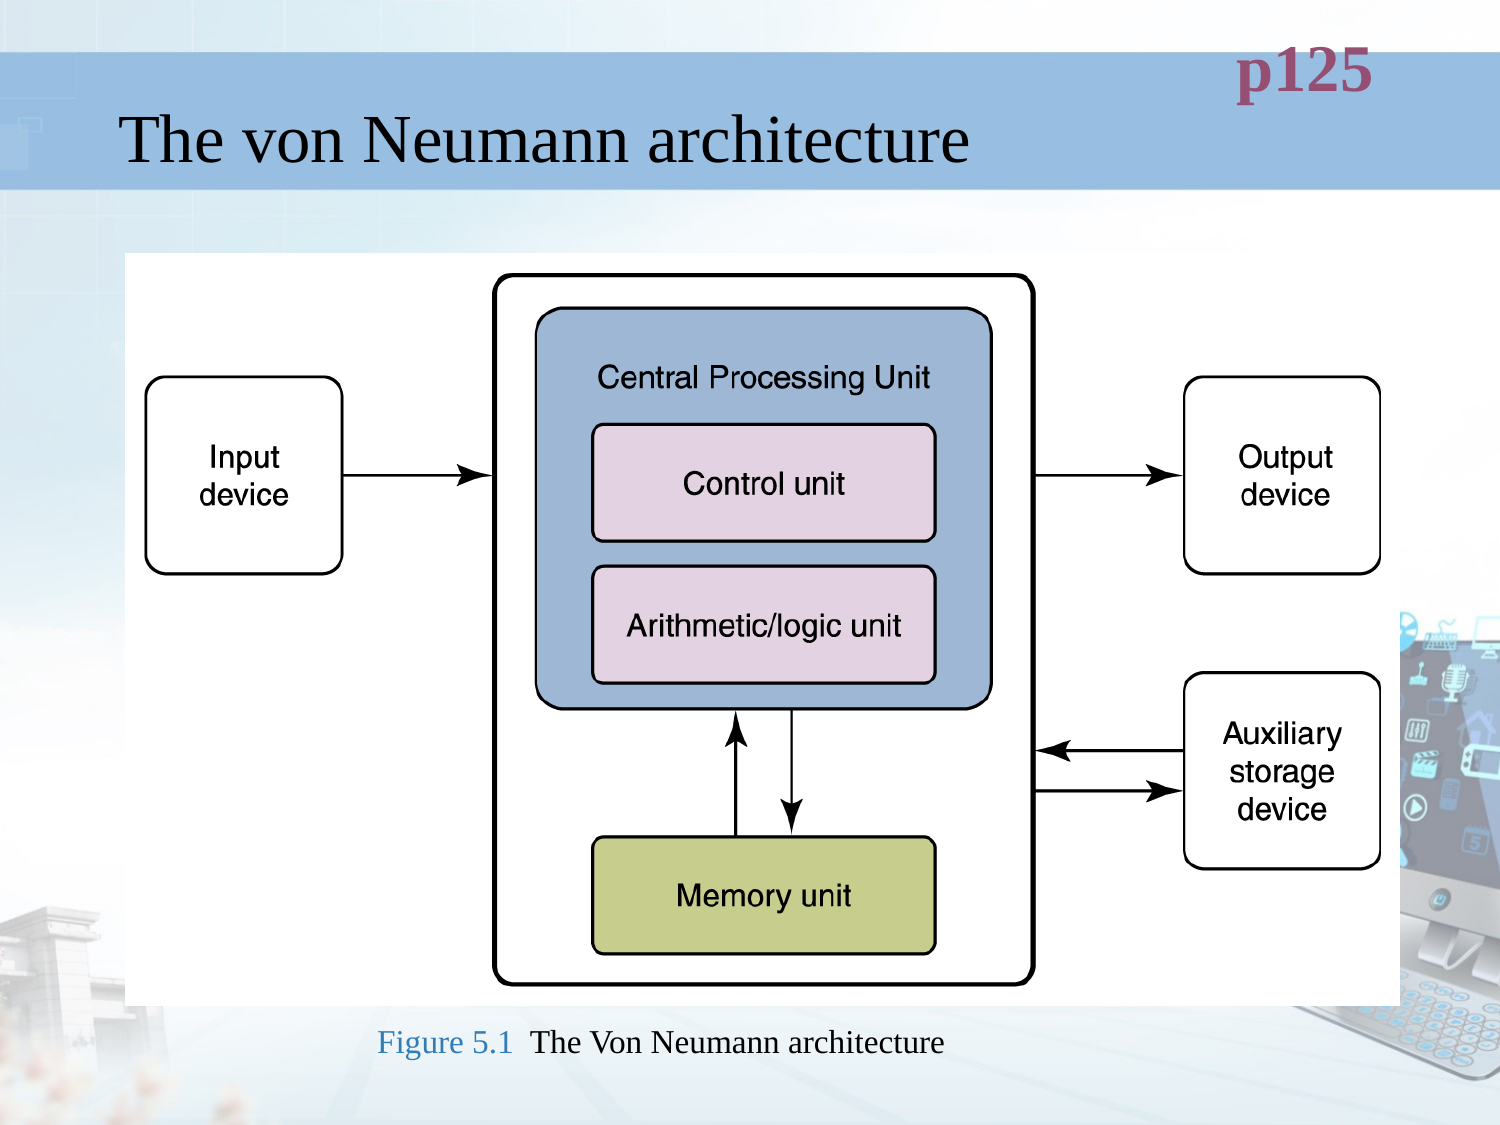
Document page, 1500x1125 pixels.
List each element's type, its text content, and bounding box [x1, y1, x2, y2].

text_box p125 [1146, 17, 1500, 112]
text_box Figure 5.1 The Von Neumann architecture [362, 1012, 1238, 1068]
picture [0, 0, 1500, 1125]
title The von Neumann architecture [103, 59, 1397, 220]
